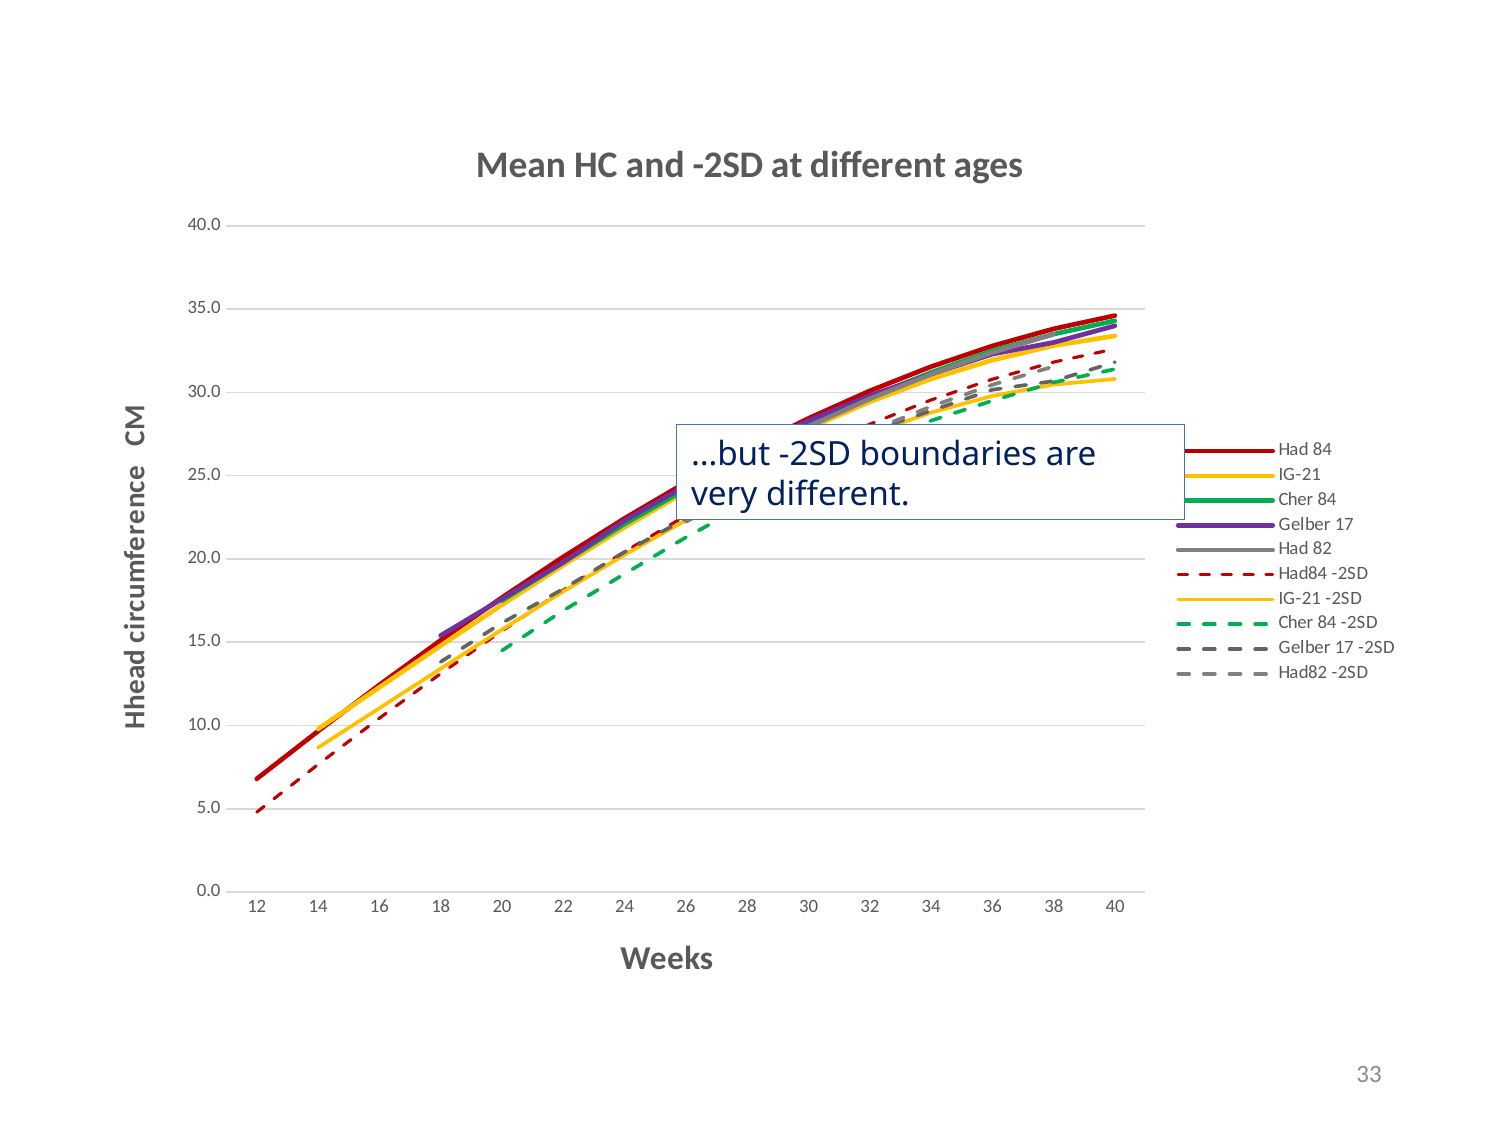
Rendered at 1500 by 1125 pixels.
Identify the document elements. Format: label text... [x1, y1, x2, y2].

slide_number 33 [1059, 1042, 1397, 1103]
chart [86, 112, 1413, 1013]
